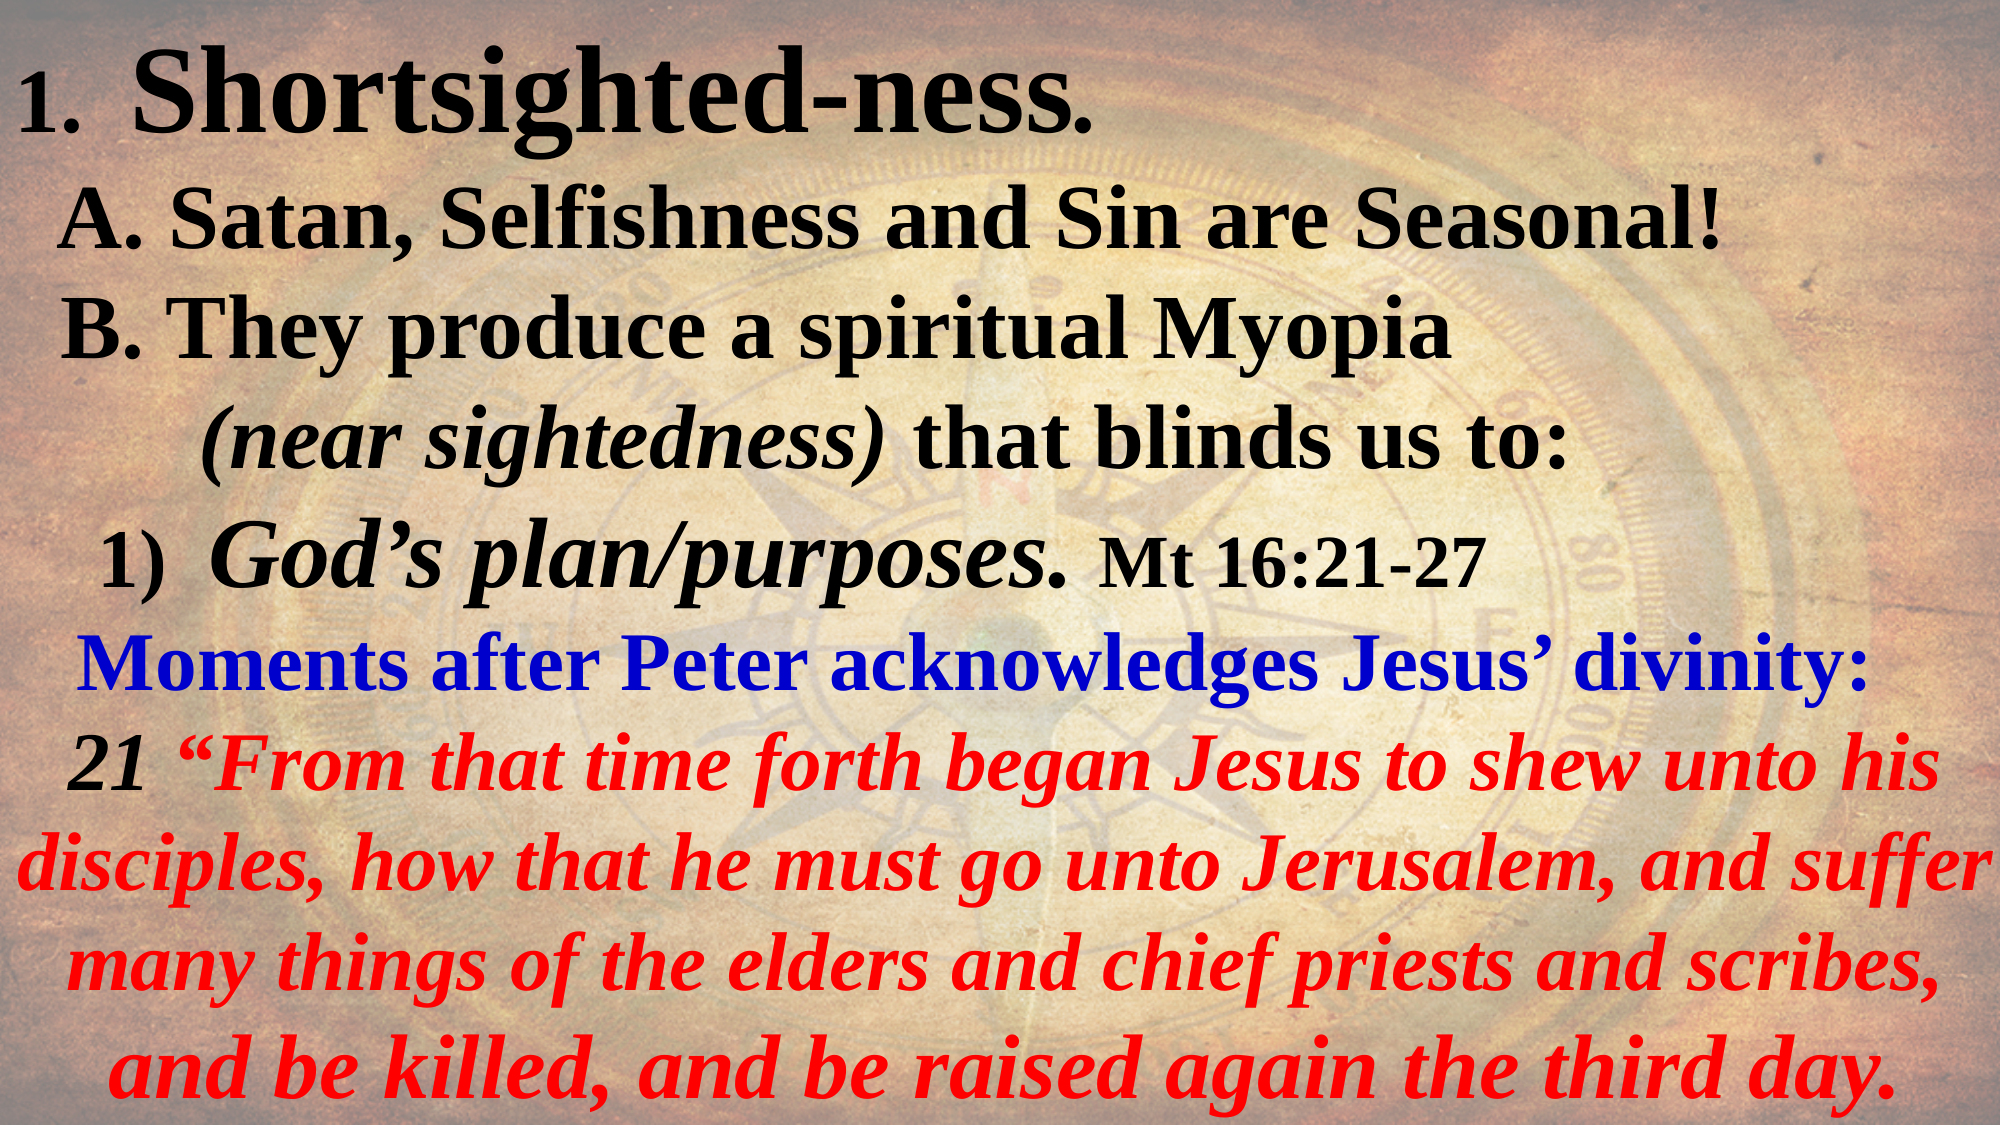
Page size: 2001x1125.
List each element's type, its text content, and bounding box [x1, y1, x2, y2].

text_box 1. Shortsighted-ness. A. Satan, Selfishness and Sin are Seasonal! B. They produce a spiritual Myopia (near sightedness) that blinds us to: 1) God’s plan/purposes. Mt 16:21-27 Moments after Peter acknowledges Jesus’ divinity: 21 “From that time forth began Jesus to shew unto his disciples, how that he must go unto Jerusalem, and suffer many things of the elders and chief priests and scribes, and be killed, and be raised again the third day. [0, 0, 2000, 1125]
